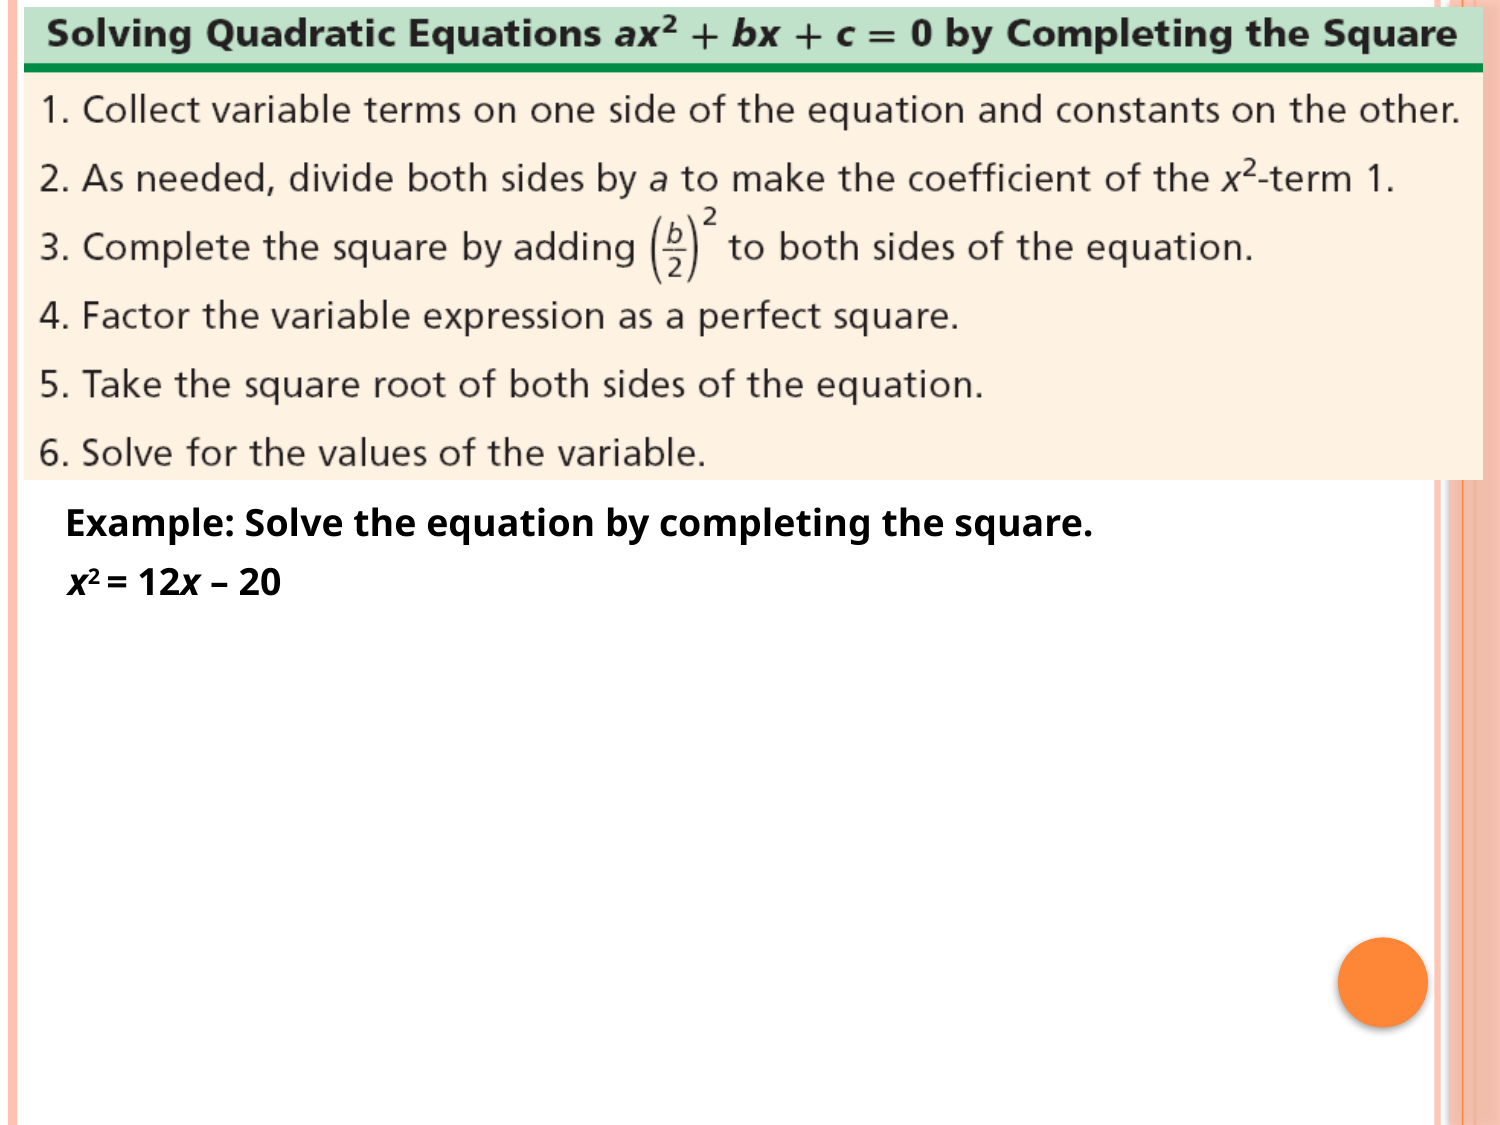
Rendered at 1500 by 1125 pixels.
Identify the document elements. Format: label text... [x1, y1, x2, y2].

text_box Example: Solve the equation by completing the square. [49, 491, 1402, 552]
picture [24, 6, 1484, 480]
text_box x2 = 12x – 20 [53, 550, 541, 611]
